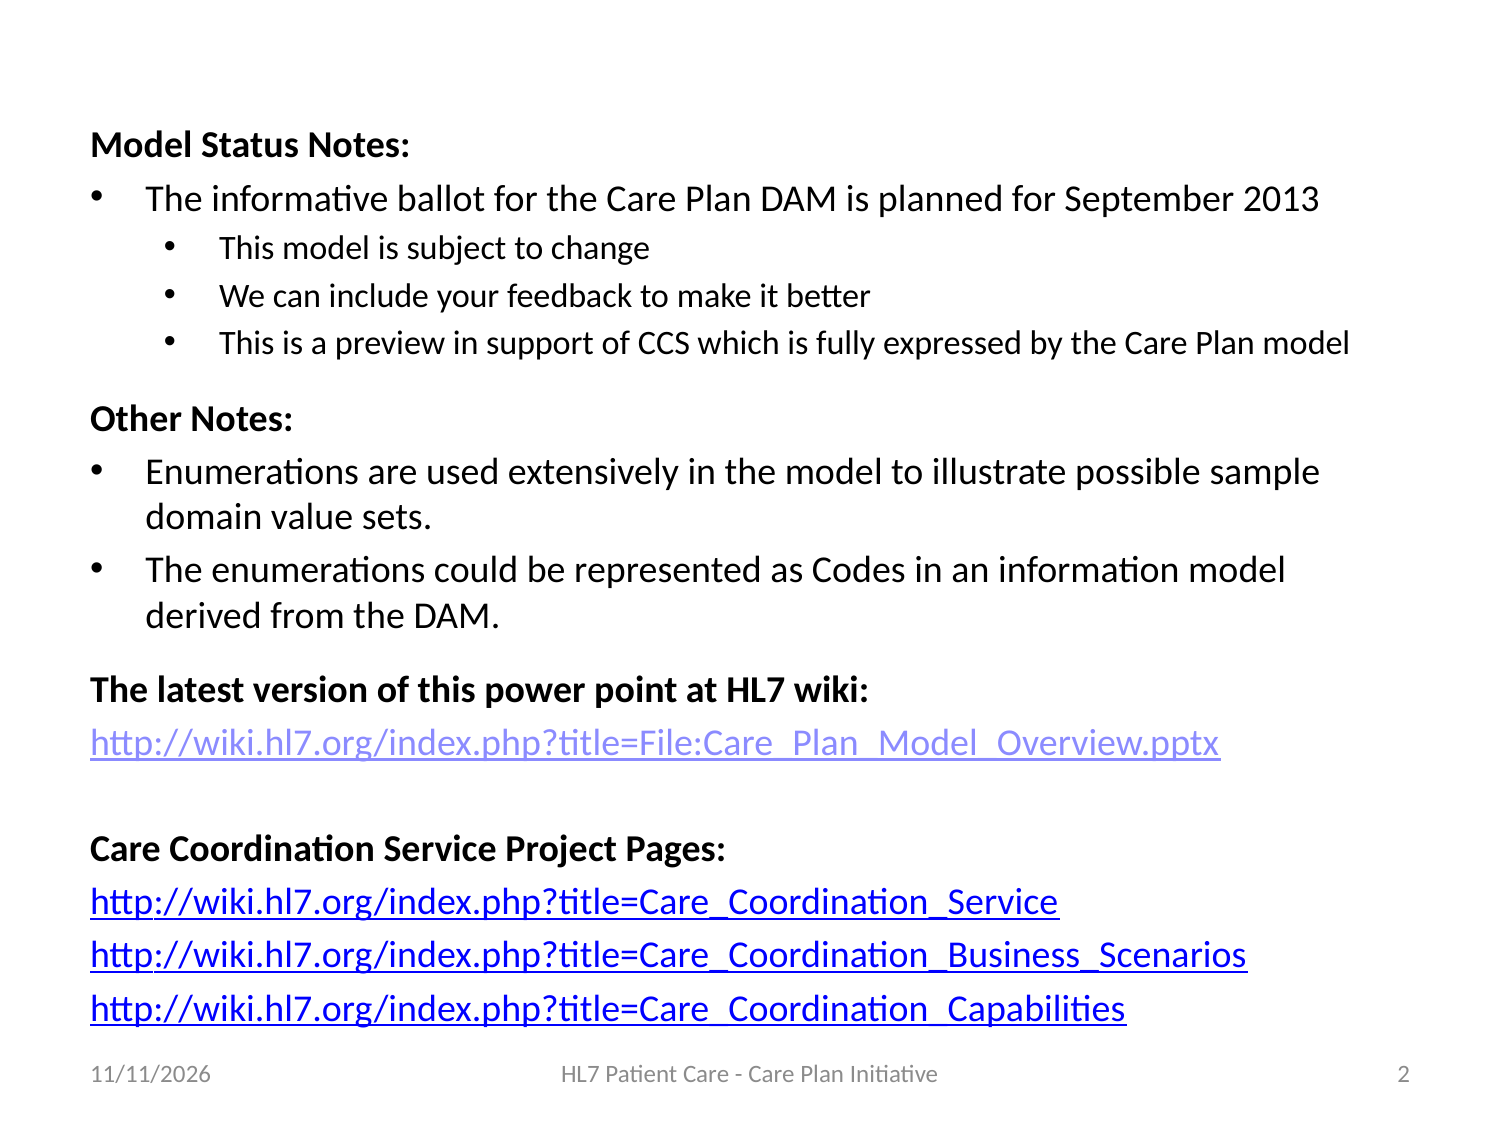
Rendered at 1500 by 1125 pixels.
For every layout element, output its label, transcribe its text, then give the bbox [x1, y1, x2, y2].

slide_number 2 [1074, 1042, 1425, 1103]
footer HL7 Patient Care - Care Plan Initiative [512, 1042, 988, 1103]
list Model Status Notes: The informative ballot for the Care Plan DAM is planned for September 2013 This model is subject to change We can include your feedback to make it better This is a preview in support of CCS which is fully expressed by the Care Plan model Other Notes: Enumerations are used extensively in the model to illustrate possible sample domain value sets. The enumerations could be represented as Codes in an information model derived from the DAM. The latest version of this power point at HL7 wiki: http://wiki.hl7.org/index.php?title=File:Care_Plan_Model_Overview.pptx Care Coordination Service Project Pages: http://wiki.hl7.org/index.php?title=Care_Coordination_Service http://wiki.hl7.org/index.php?title=Care_Coordination_Business_Scenarios http://wiki.hl7.org/index.php?title=Care_Coordination_Capabilities [75, 112, 1425, 1038]
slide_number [75, 1042, 425, 1103]
